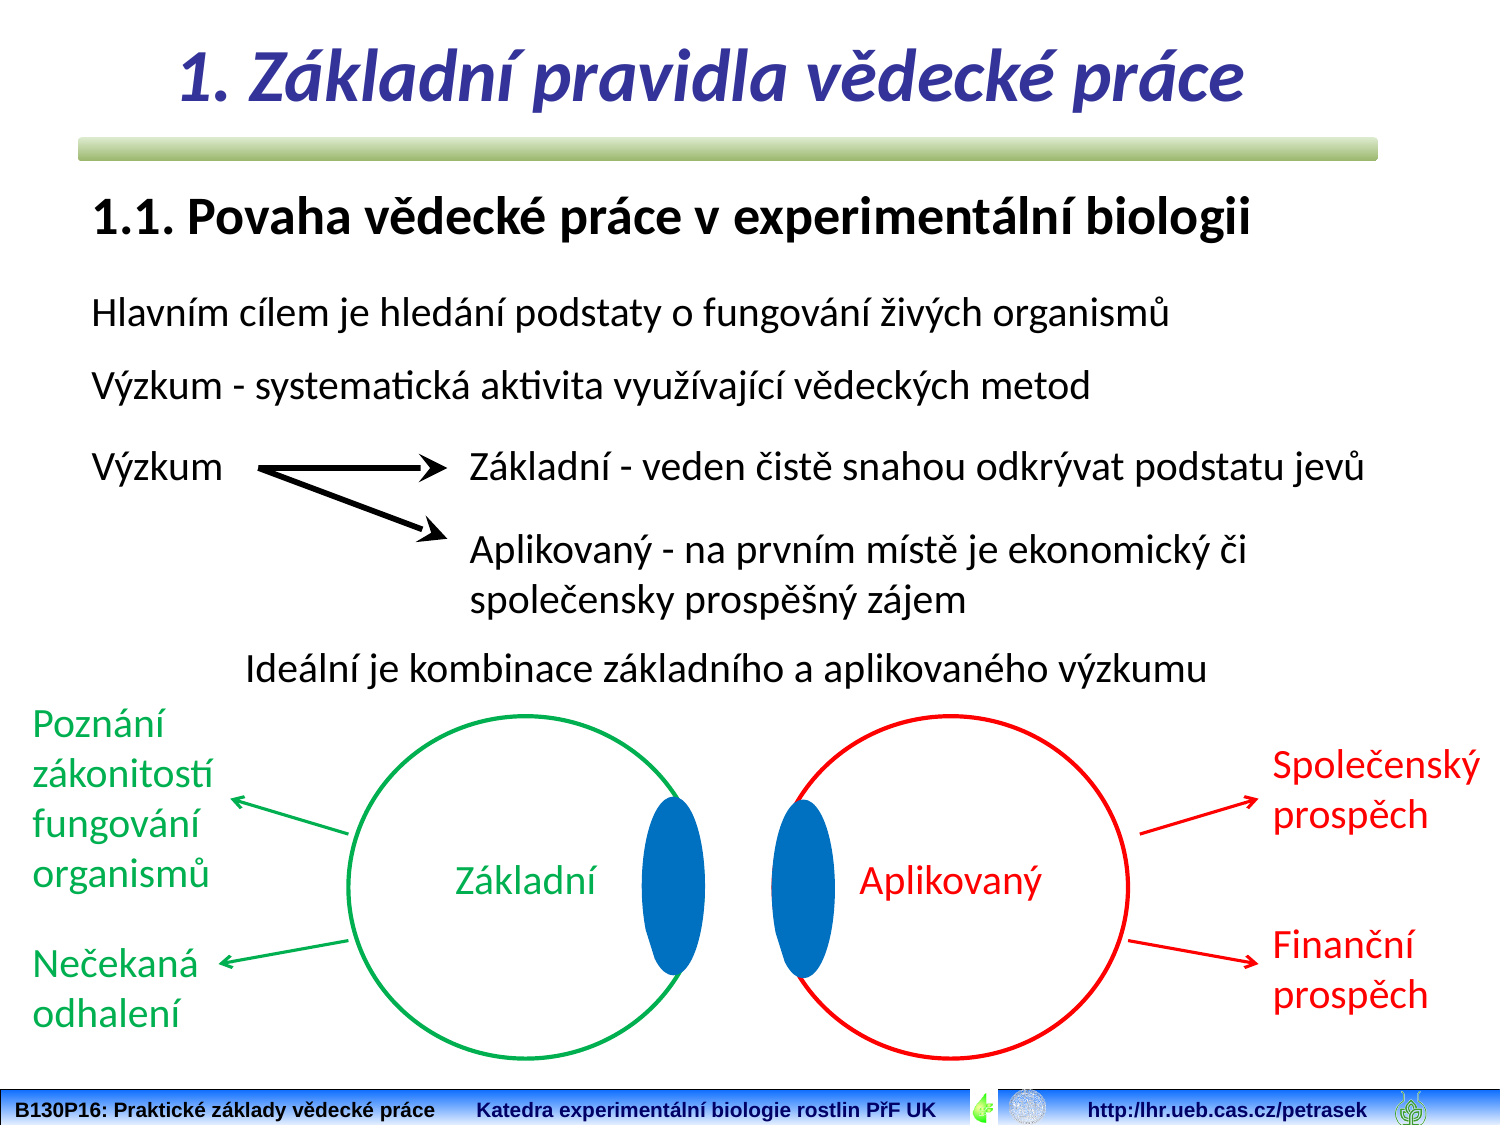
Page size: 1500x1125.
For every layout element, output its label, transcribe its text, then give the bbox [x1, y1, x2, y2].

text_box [17, 687, 704, 1059]
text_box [773, 715, 1500, 1059]
text_box Základní - veden čistě snahou odkrývat podstatu jevů [454, 431, 1412, 497]
text_box Ideální je kombinace základního a aplikovaného výzkumu [230, 633, 1282, 699]
text_box [76, 135, 1380, 163]
text_box Aplikovaný - na prvním místě je ekonomický či společensky prospěšný zájem [454, 514, 1388, 629]
text_box 1.1. Povaha vědecké práce v experimentální biologii [76, 172, 1317, 253]
text_box Výzkum [76, 431, 266, 497]
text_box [258, 467, 448, 539]
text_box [0, 1088, 1500, 1125]
text_box 1. Základní pravidla vědecké práce [159, 18, 1261, 124]
text_box Hlavním cílem je hledání podstaty o fungování živých organismů [76, 277, 1459, 343]
text_box Výzkum - systematická aktivita využívající vědeckých metod [76, 350, 1459, 415]
